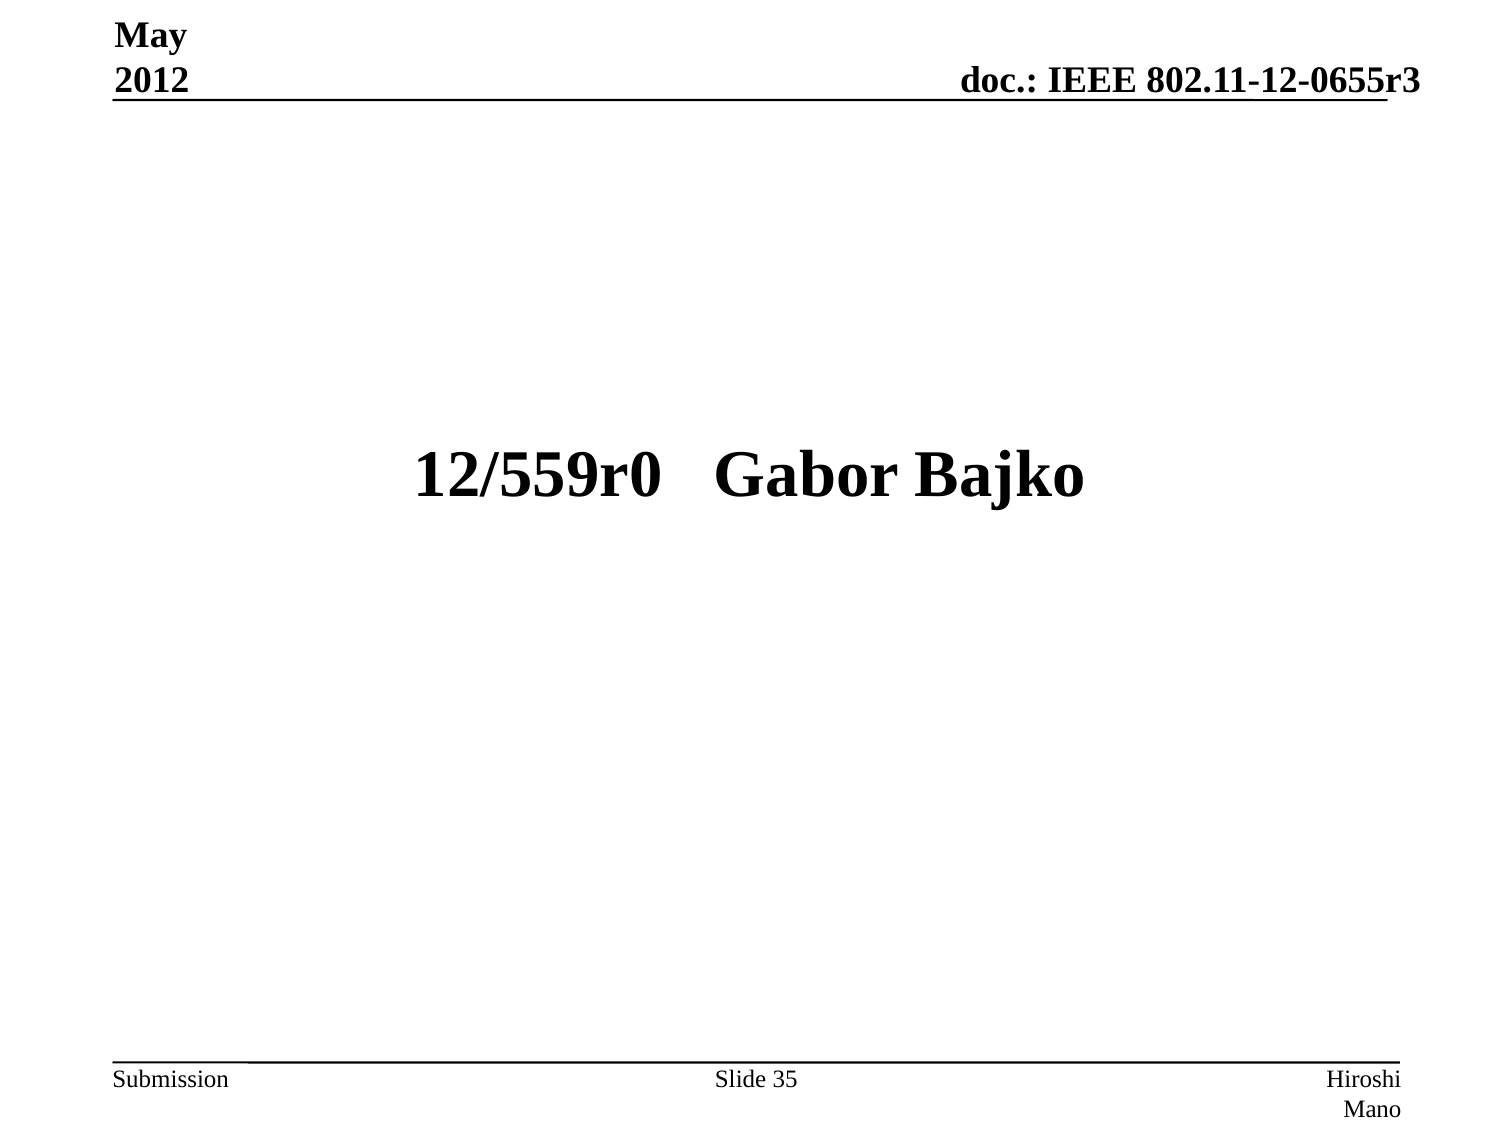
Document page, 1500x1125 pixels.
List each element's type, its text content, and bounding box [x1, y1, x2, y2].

footer Hiroshi Mano (ATRD, Root, Lab) [1324, 1061, 1402, 1093]
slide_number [114, 54, 259, 101]
slide_number Slide 35 [712, 1061, 800, 1093]
title 12/559r0 Gabor Bajko [112, 349, 1388, 591]
